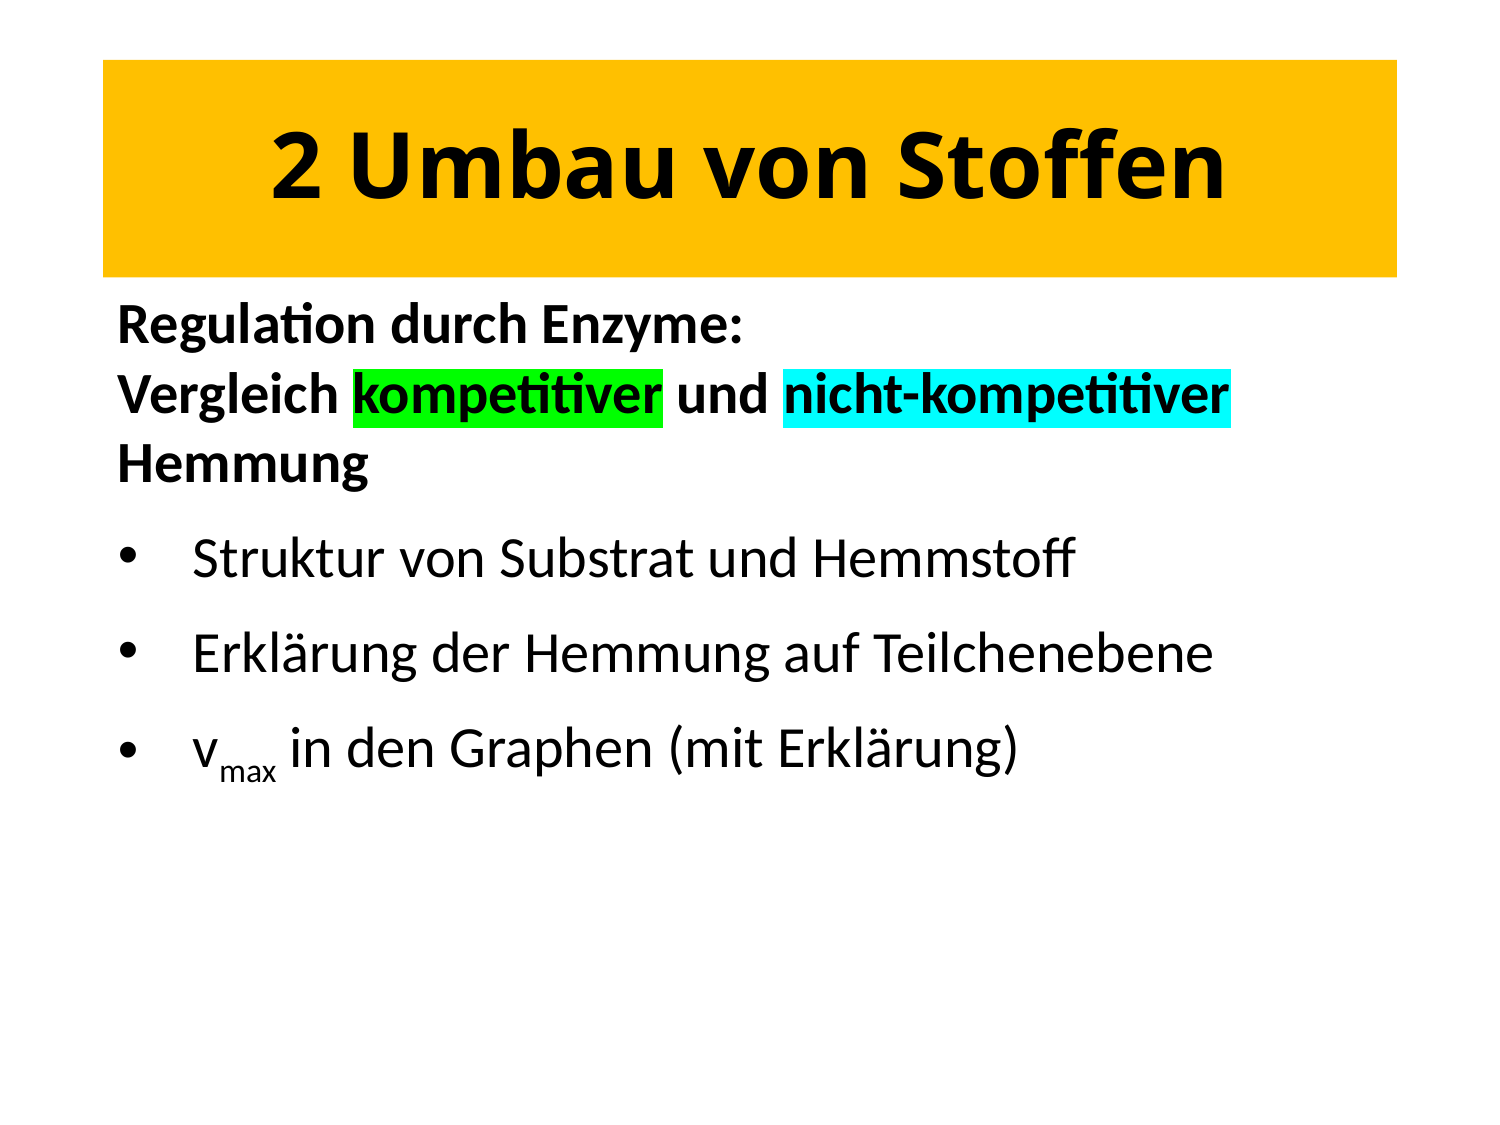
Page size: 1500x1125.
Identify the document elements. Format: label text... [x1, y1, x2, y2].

text_box Regulation durch Enzyme: Vergleich kompetitiver und nicht-kompetitiver Hemmung Struktur von Substrat und Hemmstoff Erklärung der Hemmung auf Teilchenebene vmax in den Graphen (mit Erklärung) [103, 277, 1397, 1123]
title 2 Umbau von Stoffen [103, 59, 1397, 277]
